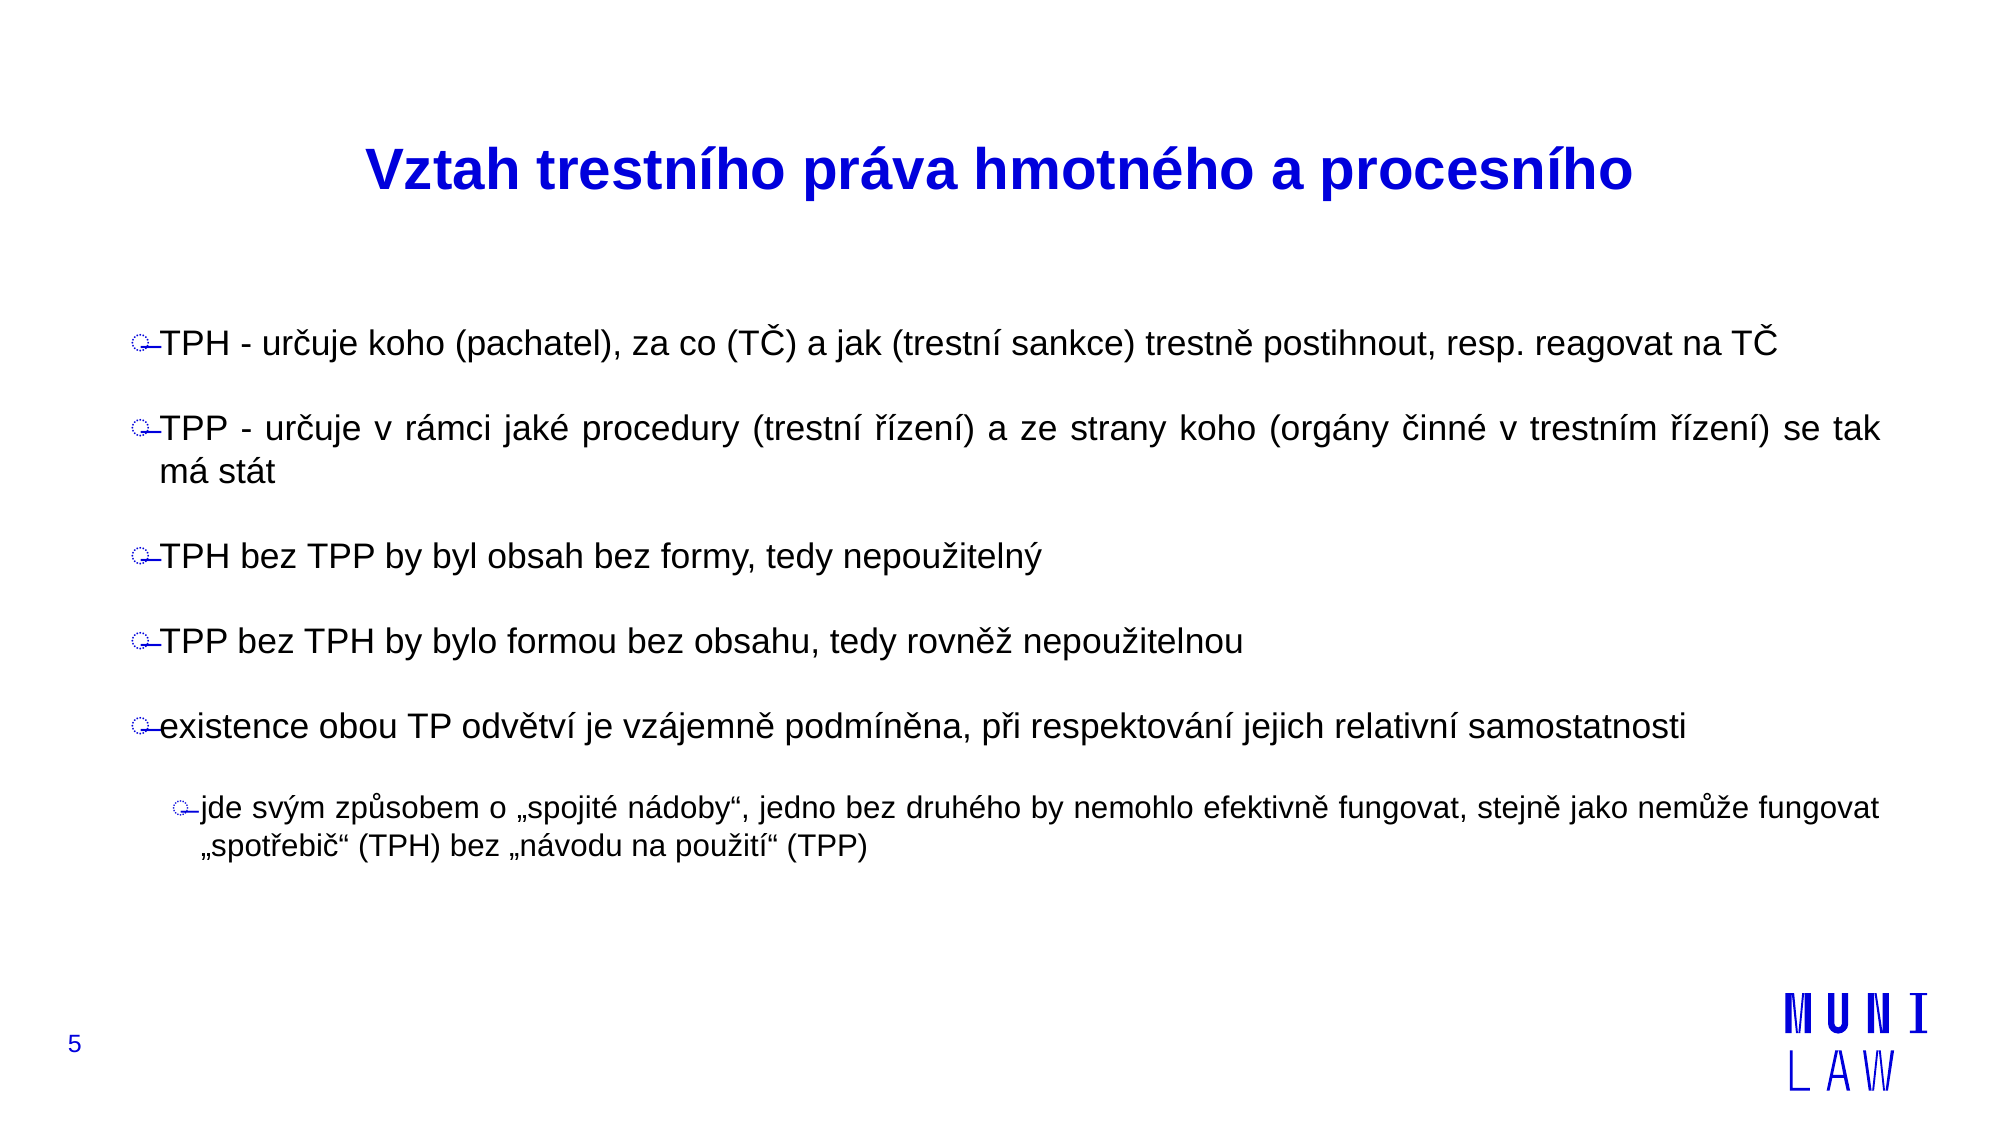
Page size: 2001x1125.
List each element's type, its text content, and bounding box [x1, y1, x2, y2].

title Vztah trestního práva hmotného a procesního [118, 118, 1883, 193]
list TPH - určuje koho (pachatel), za co (TČ) a jak (trestní sankce) trestně postihnout, resp. reagovat na TČ TPP - určuje v rámci jaké procedury (trestní řízení) a ze strany koho (orgány činné v trestním řízení) se tak má stát TPH bez TPP by byl obsah bez formy, tedy nepoužitelný TPP bez TPH by bylo formou bez obsahu, tedy rovněž nepoužitelnou existence obou TP odvětví je vzájemně podmíněna, při respektování jejich relativní samostatnosti jde svým způsobem o „spojité nádoby“, jedno bez druhého by nemohlo efektivně fungovat, stejně jako nemůže fungovat „spotřebič“ (TPH) bez „návodu na použití“ (TPP) [118, 277, 1883, 957]
slide_number 5 [67, 1021, 110, 1063]
